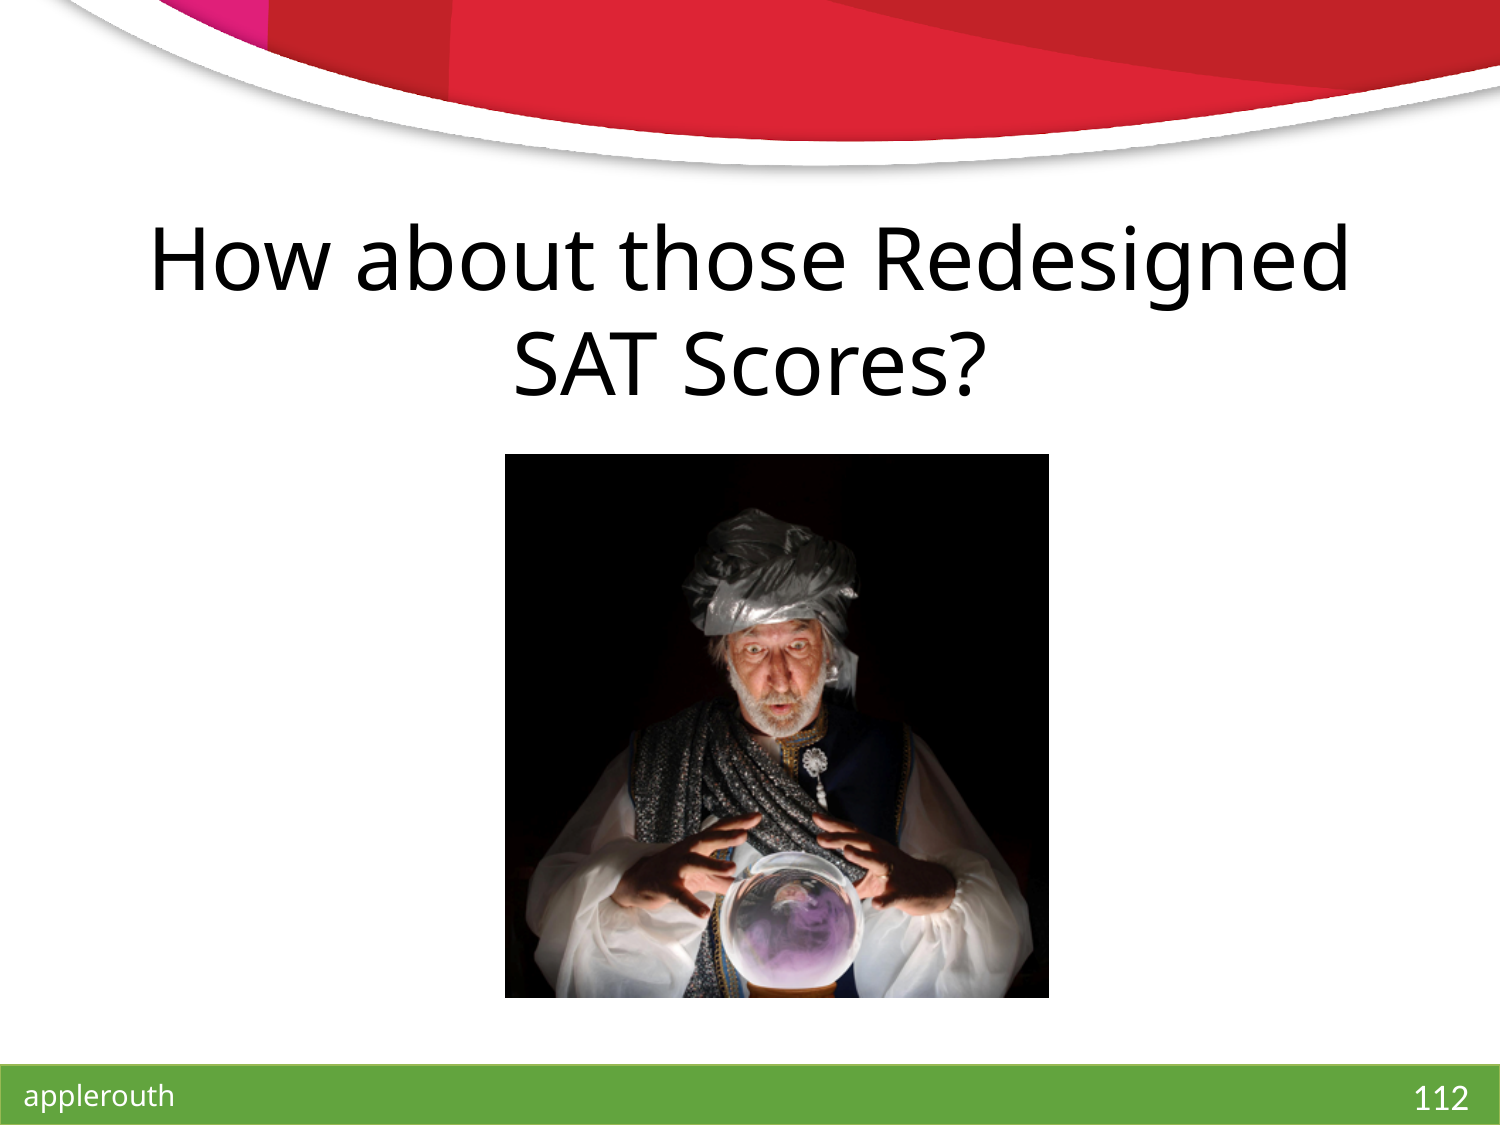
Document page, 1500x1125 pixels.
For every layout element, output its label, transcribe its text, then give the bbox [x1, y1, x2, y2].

picture [0, 0, 1500, 1064]
title How about those Redesigned SAT Scores? [75, 254, 1425, 362]
